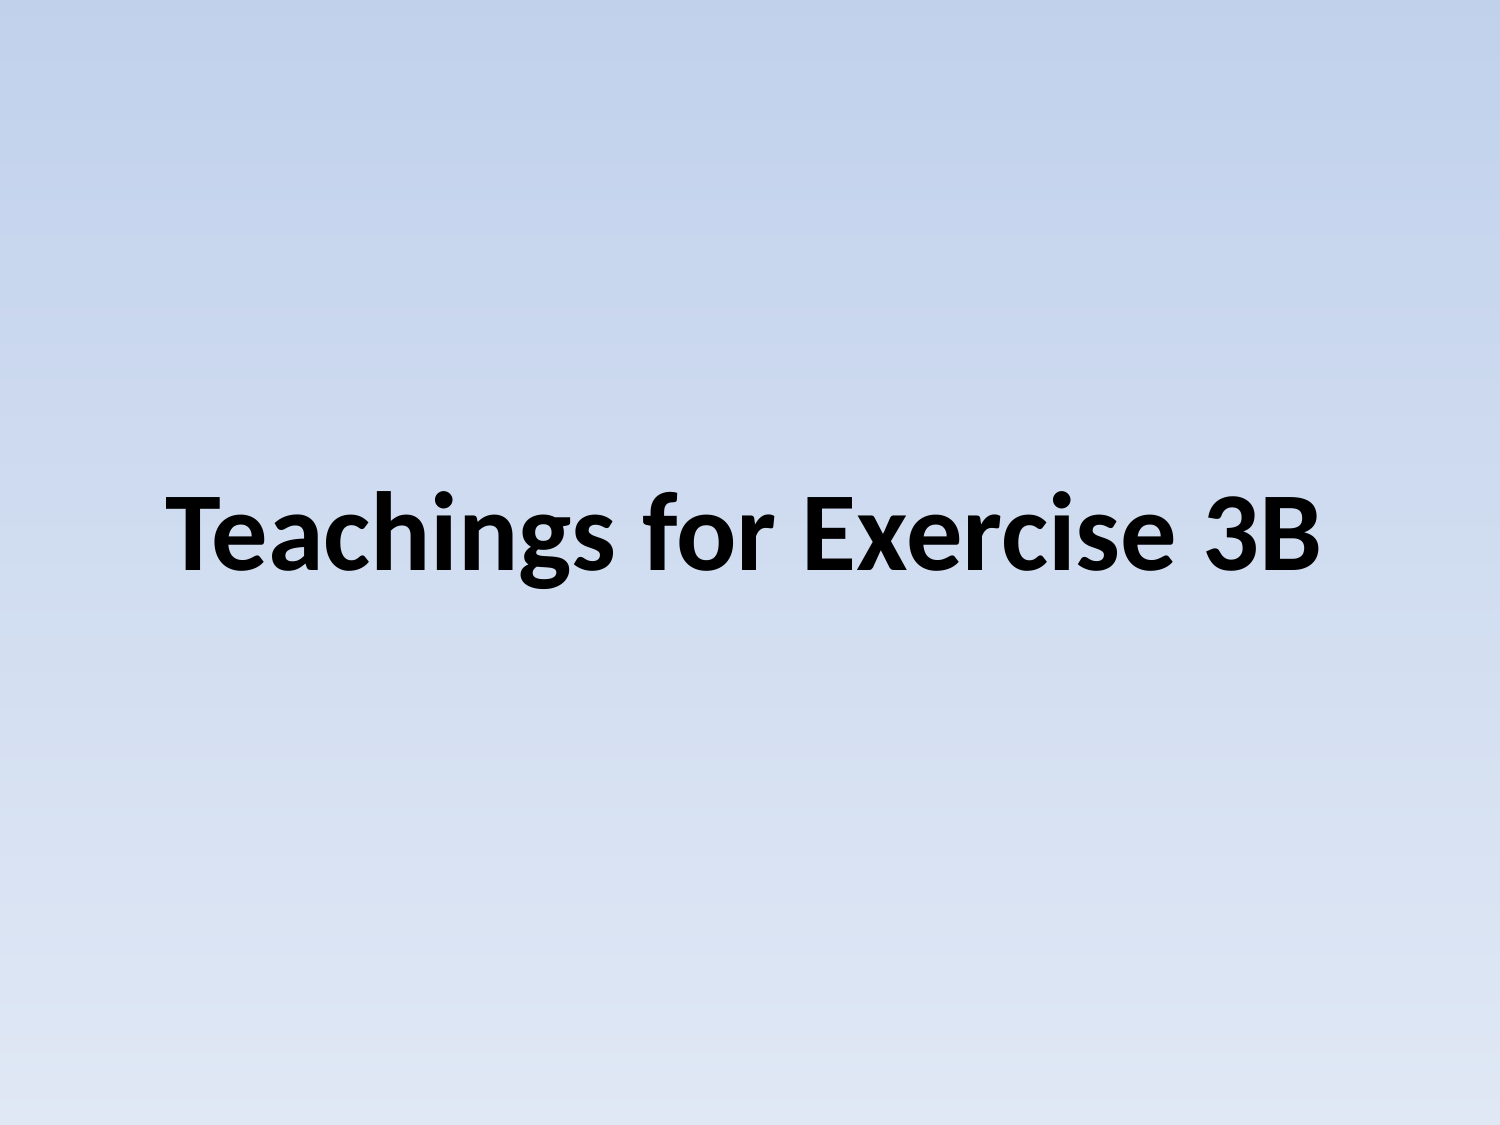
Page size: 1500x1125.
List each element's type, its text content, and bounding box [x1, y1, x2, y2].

text_box Teachings for Exercise 3B [99, 449, 1390, 600]
